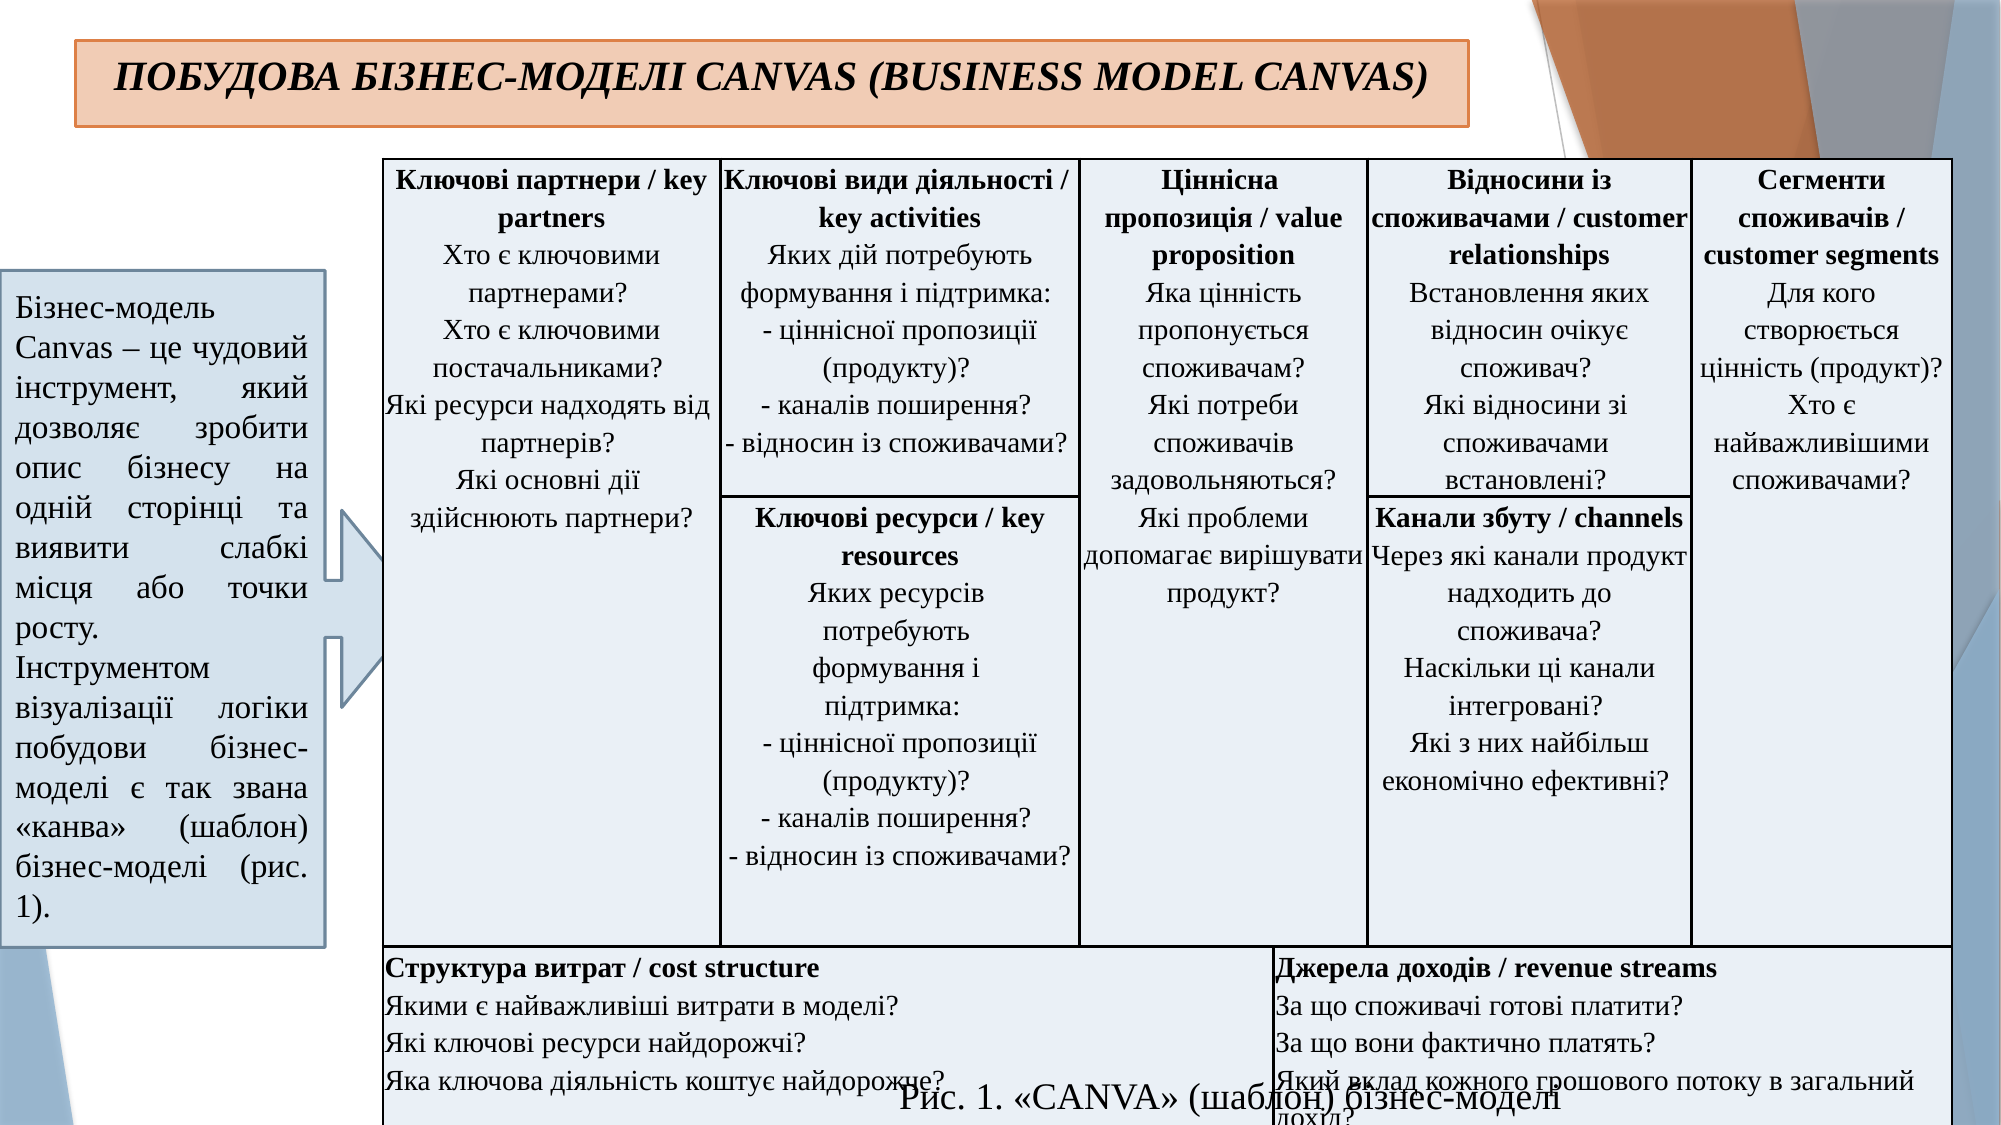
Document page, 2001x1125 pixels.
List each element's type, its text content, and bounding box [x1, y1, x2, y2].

title ПОБУДОВА БІЗНЕС-МОДЕЛІ CANVAS (BUSINESS MODEL CANVAS) [74, 39, 1470, 128]
table_header Ціннісна пропозиція / value proposition Яка цінність пропонується споживачам? Які потреби споживачів задовольняються? Які проблеми допомагає вирішувати продукт? [1081, 160, 1366, 945]
table_header Сегменти споживачів / customer segments Для кого створюється цінність (продукт)? Хто є найважливішими споживачами? [1693, 160, 1951, 945]
text_box Бізнес-модель Canvas – це чудовий інструмент, який дозволяє зробити опис бізнесу на одній сторінці та виявити слабкі місця або точки росту. Інструментом візуалізації логіки побудови бізнес-моделі є так звана «канва» (шаблон) бізнес-моделі (рис. 1). [0, 278, 324, 932]
text_box [0, 268, 382, 949]
table_cell Джерела доходів / revenue streams За що споживачі готові платити? За що вони фактично платять? Який вклад кожного грошового потоку в загальний дохід? [1275, 948, 1951, 1125]
table_cell Канали збуту / channels Через які канали продукт надходить до споживача? Наскільки ці канали інтегровані? Які з них найбільш економічно ефективні? [1369, 498, 1690, 945]
table_header Відносини із споживачами / customer relationships Встановлення яких відносин очікує споживач? Які відносини зі споживачами встановлені? [1369, 160, 1690, 495]
table_header Ключові види діяльності / key activities Яких дій потребують формування і підтримка: - ціннісної пропозиції (продукту)? - каналів поширення? - відносин із споживачами? [722, 160, 1078, 495]
text_box Рис. 1. «CANVA» (шаблон) бізнес-моделі [884, 1064, 1587, 1125]
table_cell Ключові ресурси / key resources Яких ресурсів потребують формування і підтримка: - ціннісної пропозиції (продукту)? - каналів поширення? - відносин із споживачами? [722, 498, 1078, 945]
table_header Ключові партнери / key partners Хто є ключовими партнерами? Хто є ключовими постачальниками? Які ресурси надходять від партнерів? Які основні дії здійснюють партнери? [384, 160, 719, 945]
table_cell Структура витрат / сost structure Якими є найважливіші витрати в моделі? Які ключові ресурси найдорожчі? Яка ключова діяльність коштує найдорожче? [384, 948, 1272, 1125]
